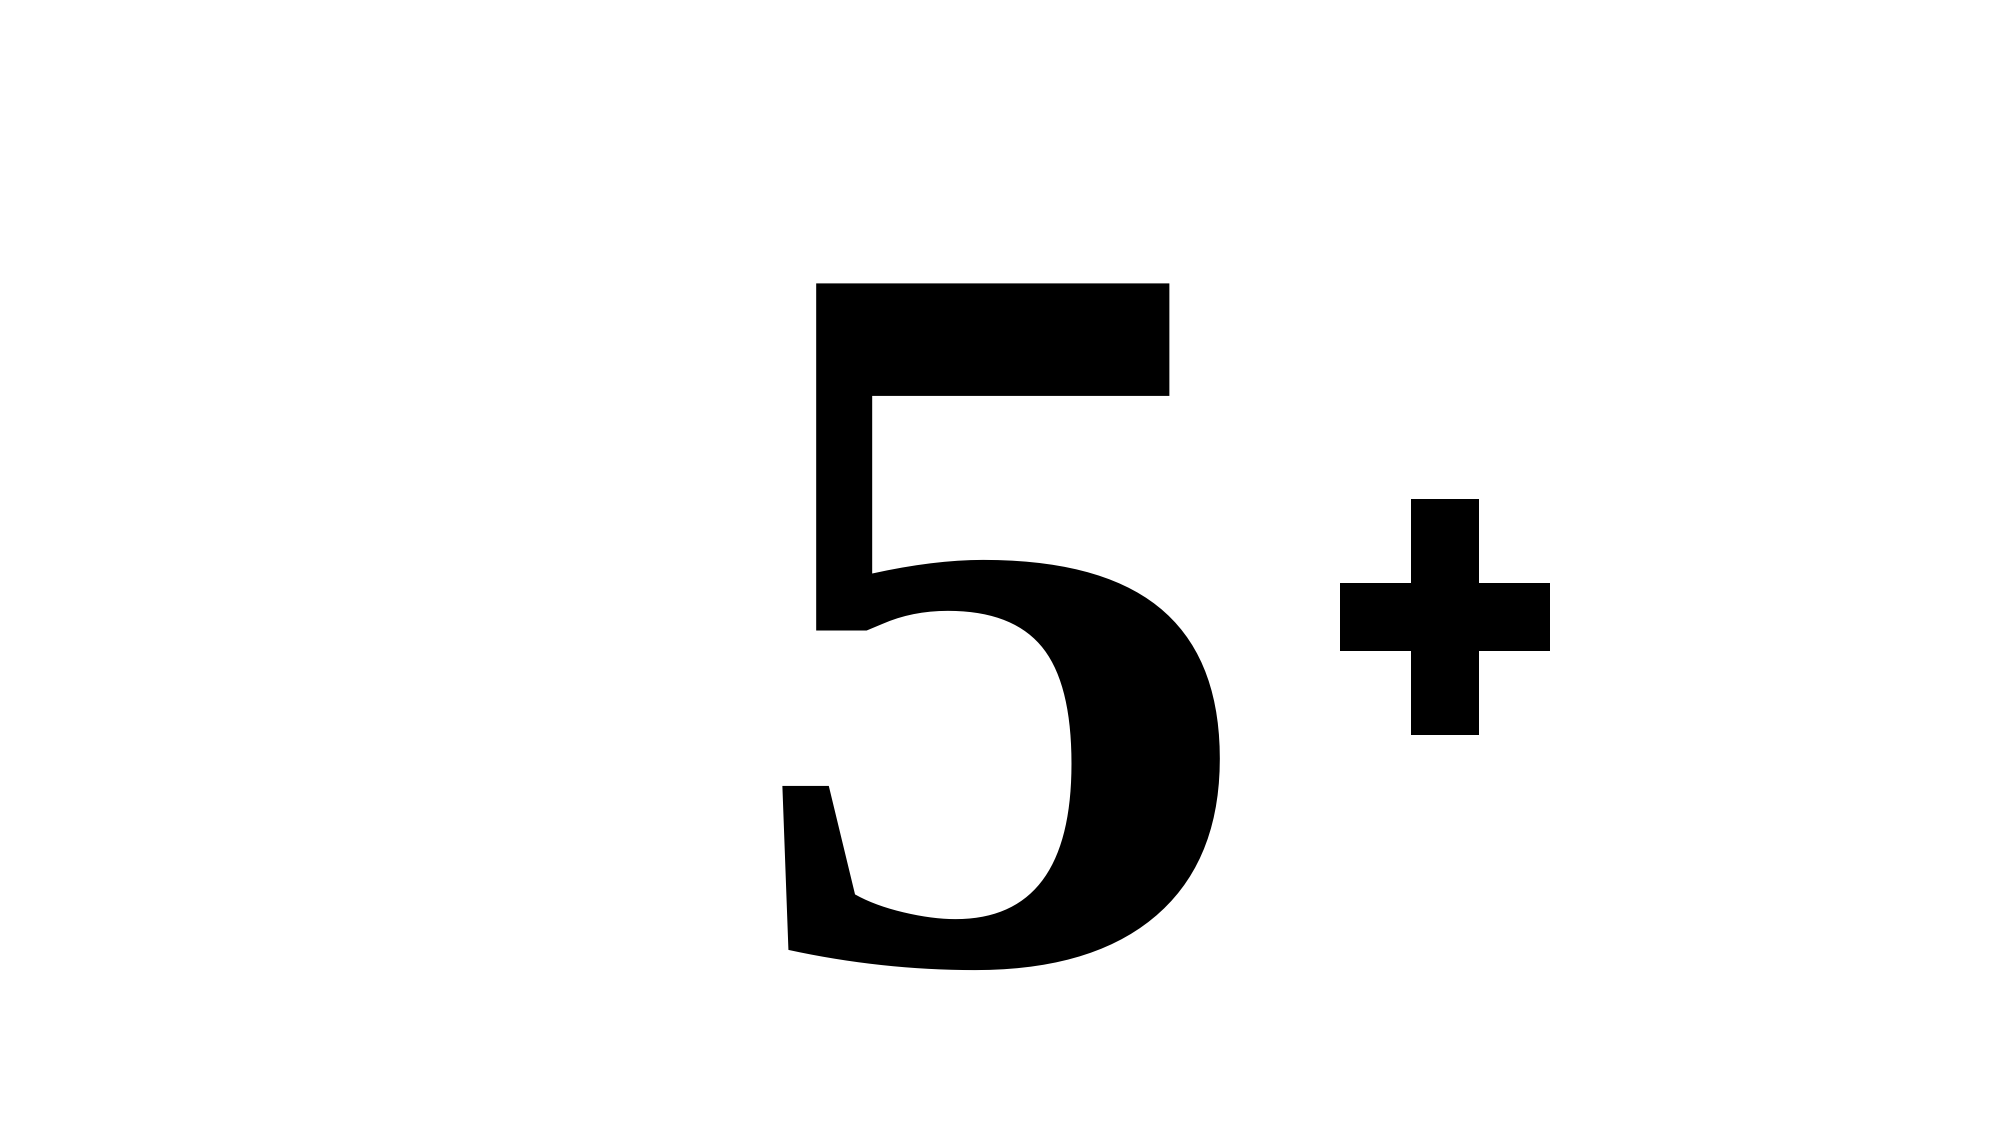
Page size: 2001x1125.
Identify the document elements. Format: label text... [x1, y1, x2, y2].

text_box [1340, 499, 1550, 735]
list 5 [0, 59, 2000, 1014]
